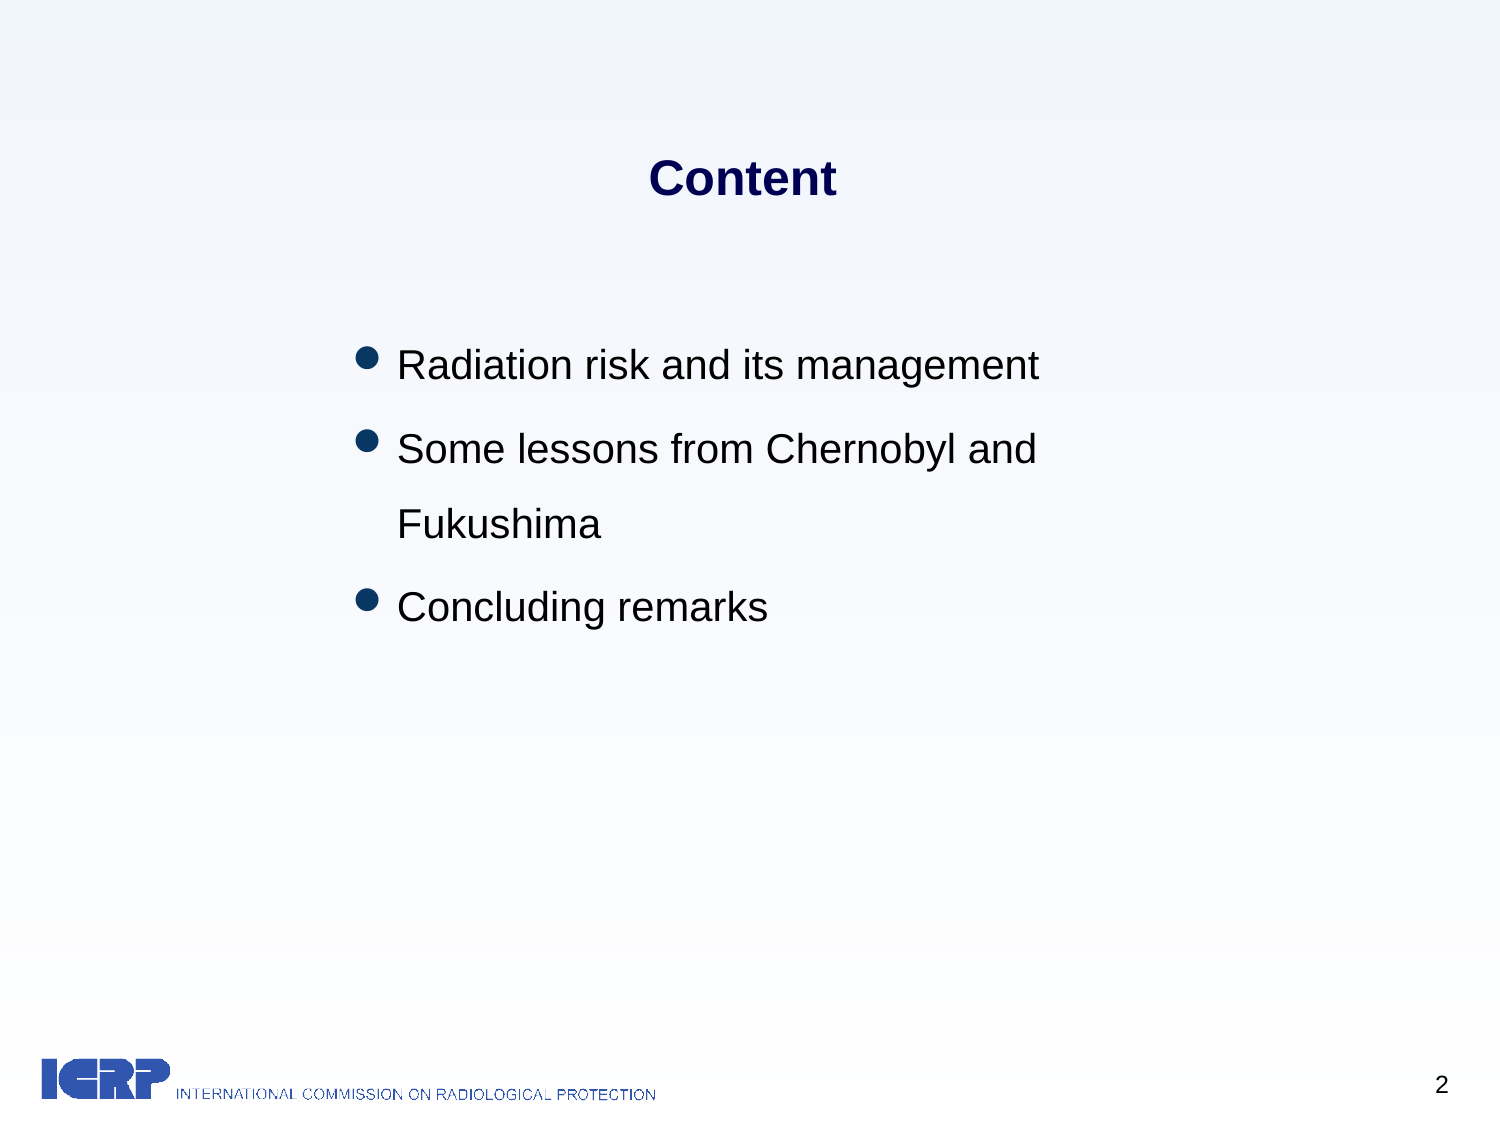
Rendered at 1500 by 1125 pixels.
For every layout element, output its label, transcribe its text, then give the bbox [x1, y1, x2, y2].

text_box Radiation risk and its management Some lessons from Chernobyl and Fukushima Concluding remarks [337, 262, 1175, 825]
text_box Content [0, 99, 1500, 250]
text_box 2 [1151, 1031, 1464, 1107]
picture [37, 1052, 663, 1105]
